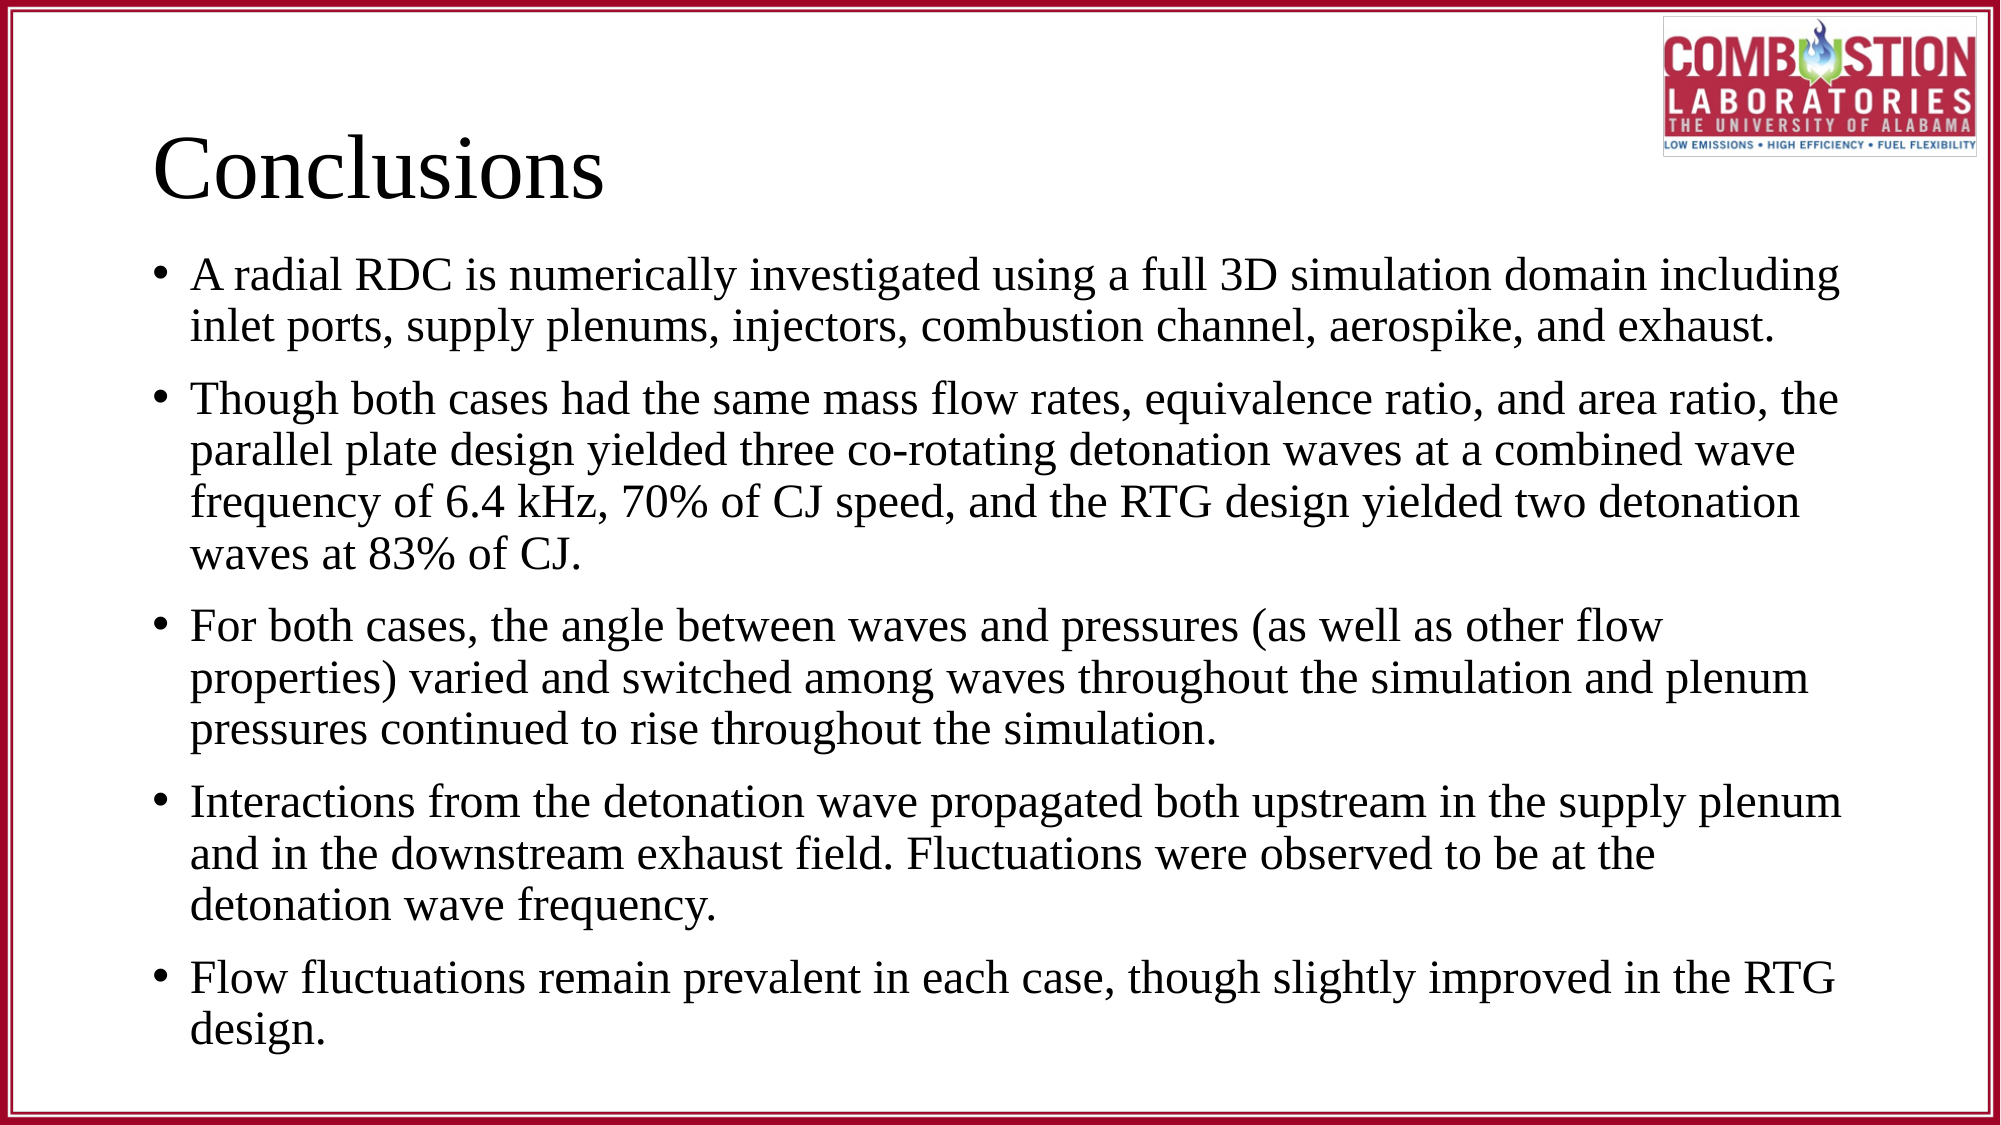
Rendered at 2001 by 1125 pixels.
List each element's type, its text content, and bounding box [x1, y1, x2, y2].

title Conclusions [137, 59, 1863, 241]
list A radial RDC is numerically investigated using a full 3D simulation domain including inlet ports, supply plenums, injectors, combustion channel, aerospike, and exhaust. Though both cases had the same mass flow rates, equivalence ratio, and area ratio, the parallel plate design yielded three co-rotating detonation waves at a combined wave frequency of 6.4 kHz, 70% of CJ speed, and the RTG design yielded two detonation waves at 83% of CJ. For both cases, the angle between waves and pressures (as well as other flow properties) varied and switched among waves throughout the simulation and plenum pressures continued to rise throughout the simulation. Interactions from the detonation wave propagated both upstream in the supply plenum and in the downstream exhaust field. Fluctuations were observed to be at the detonation wave frequency. Flow fluctuations remain prevalent in each case, though slightly improved in the RTG design. [137, 241, 1863, 1062]
picture [0, 0, 2001, 1125]
